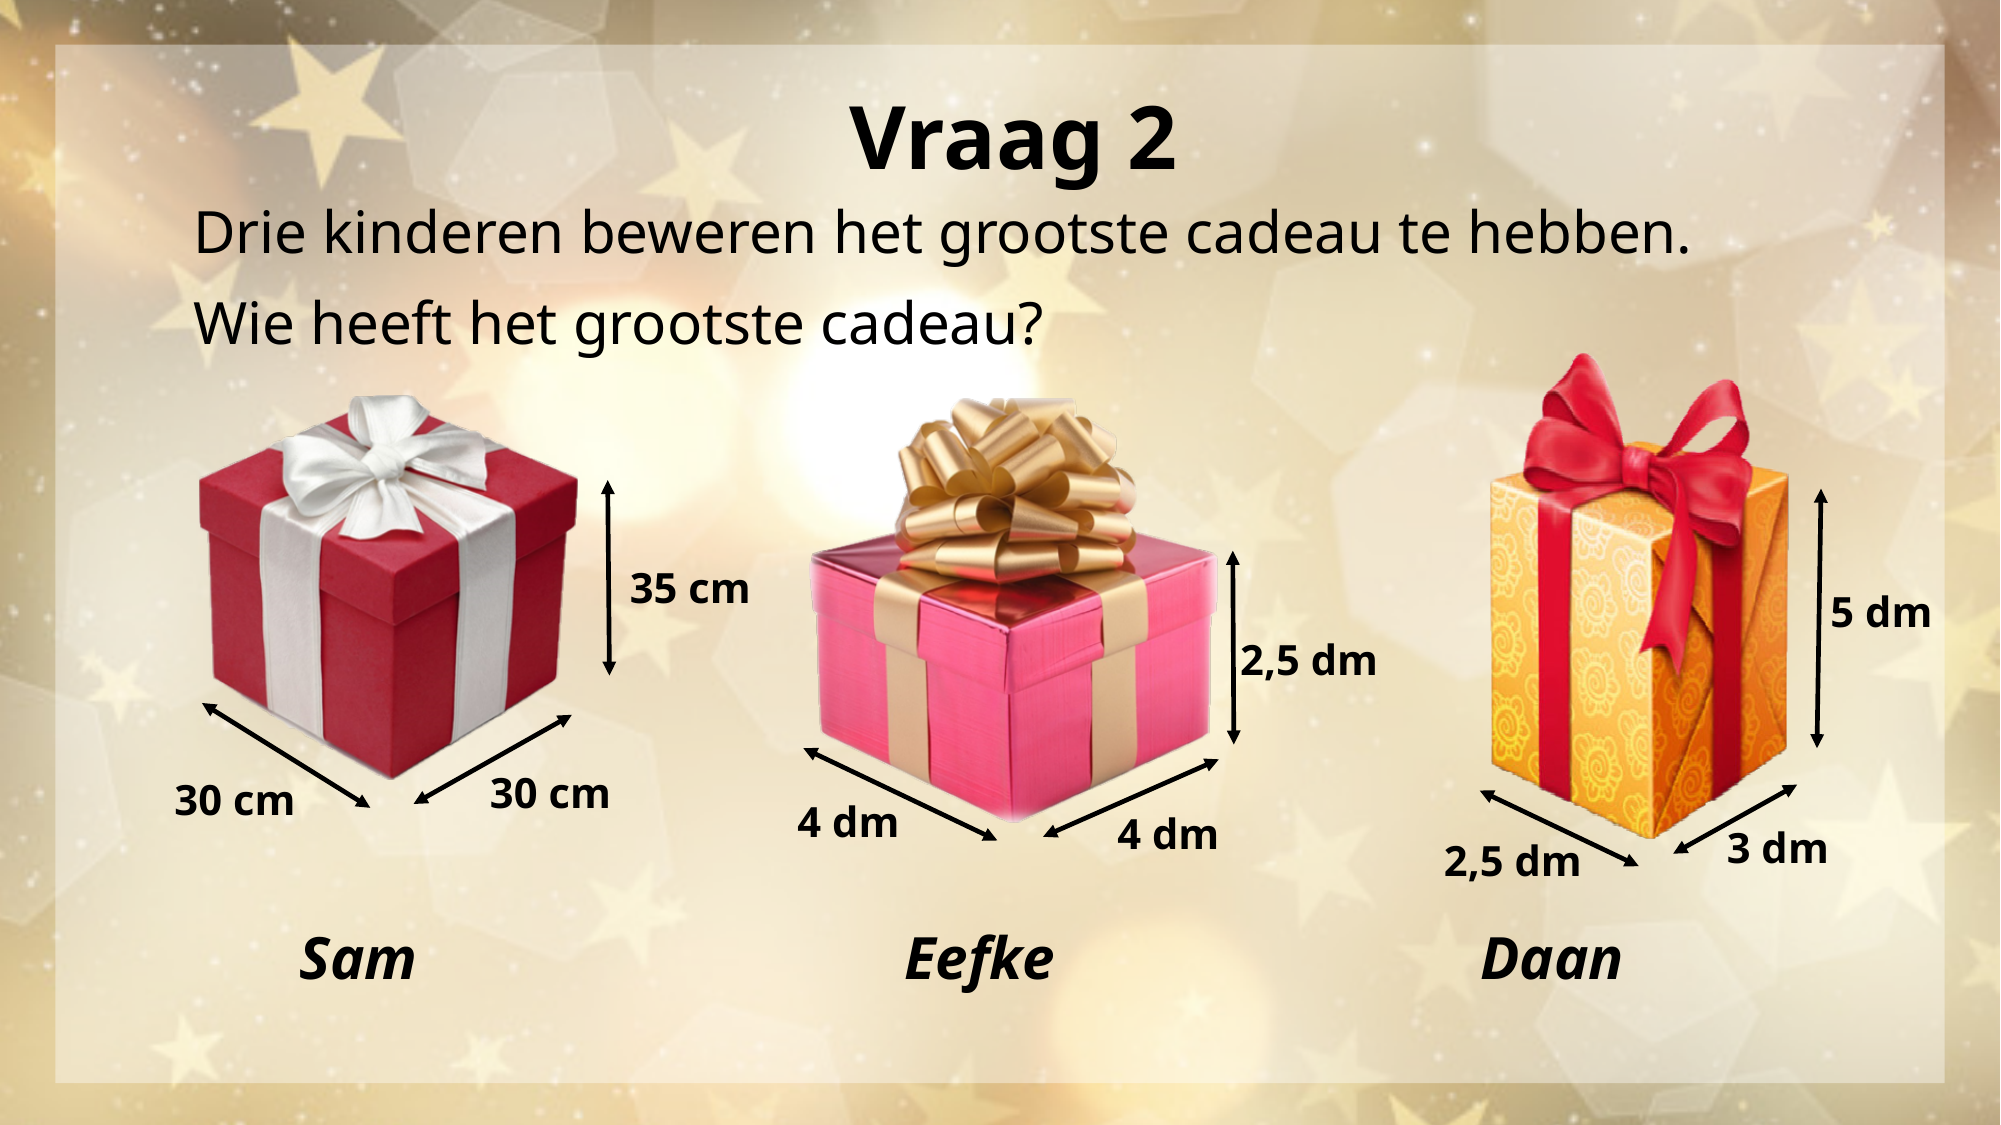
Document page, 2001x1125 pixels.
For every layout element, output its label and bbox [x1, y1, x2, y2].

text_box [413, 714, 573, 805]
picture [0, 0, 2001, 1125]
text_box [803, 747, 998, 841]
text_box [1672, 784, 1798, 854]
text_box [1042, 759, 1220, 837]
text_box [1816, 488, 1822, 749]
text_box [1479, 790, 1639, 867]
text_box [201, 702, 371, 809]
